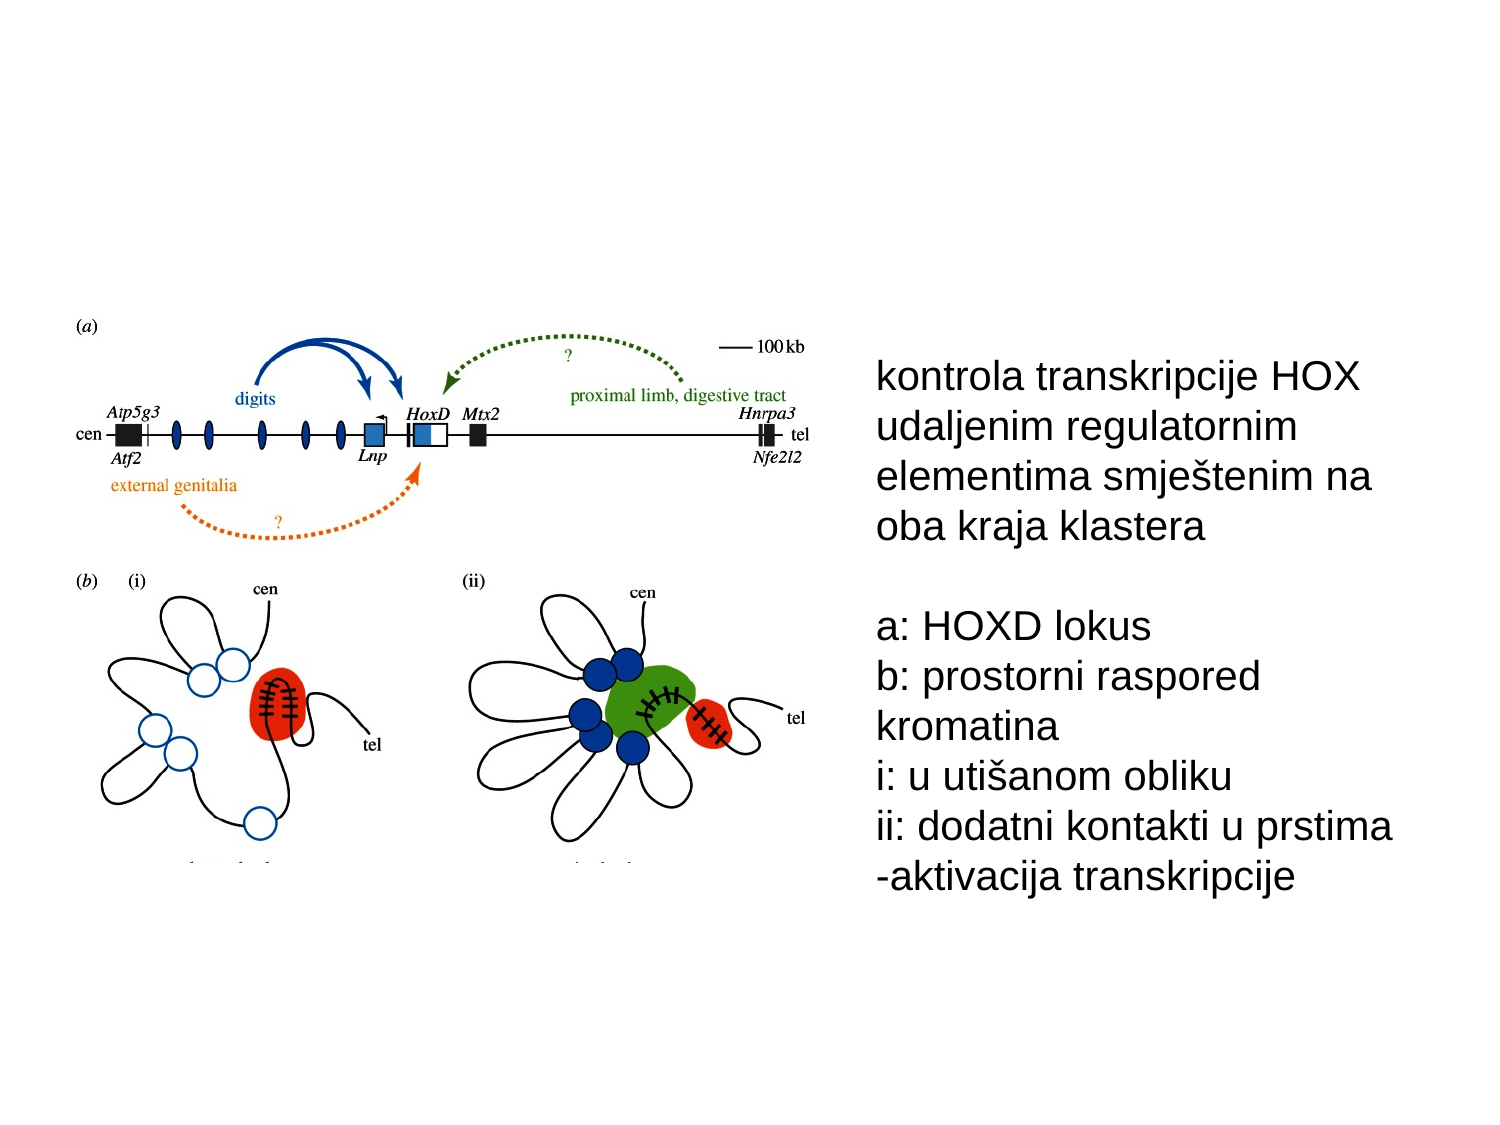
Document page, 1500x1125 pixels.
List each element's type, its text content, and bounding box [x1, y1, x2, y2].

text_box kontrola transkripcije HOX udaljenim regulatornim elementima smještenim na oba kraja klastera a: HOXD lokus b: prostorni raspored kromatina i: u utišanom obliku ii: dodatni kontakti u prstima -aktivacija transkripcije [861, 341, 1446, 1047]
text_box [32, 315, 813, 1125]
